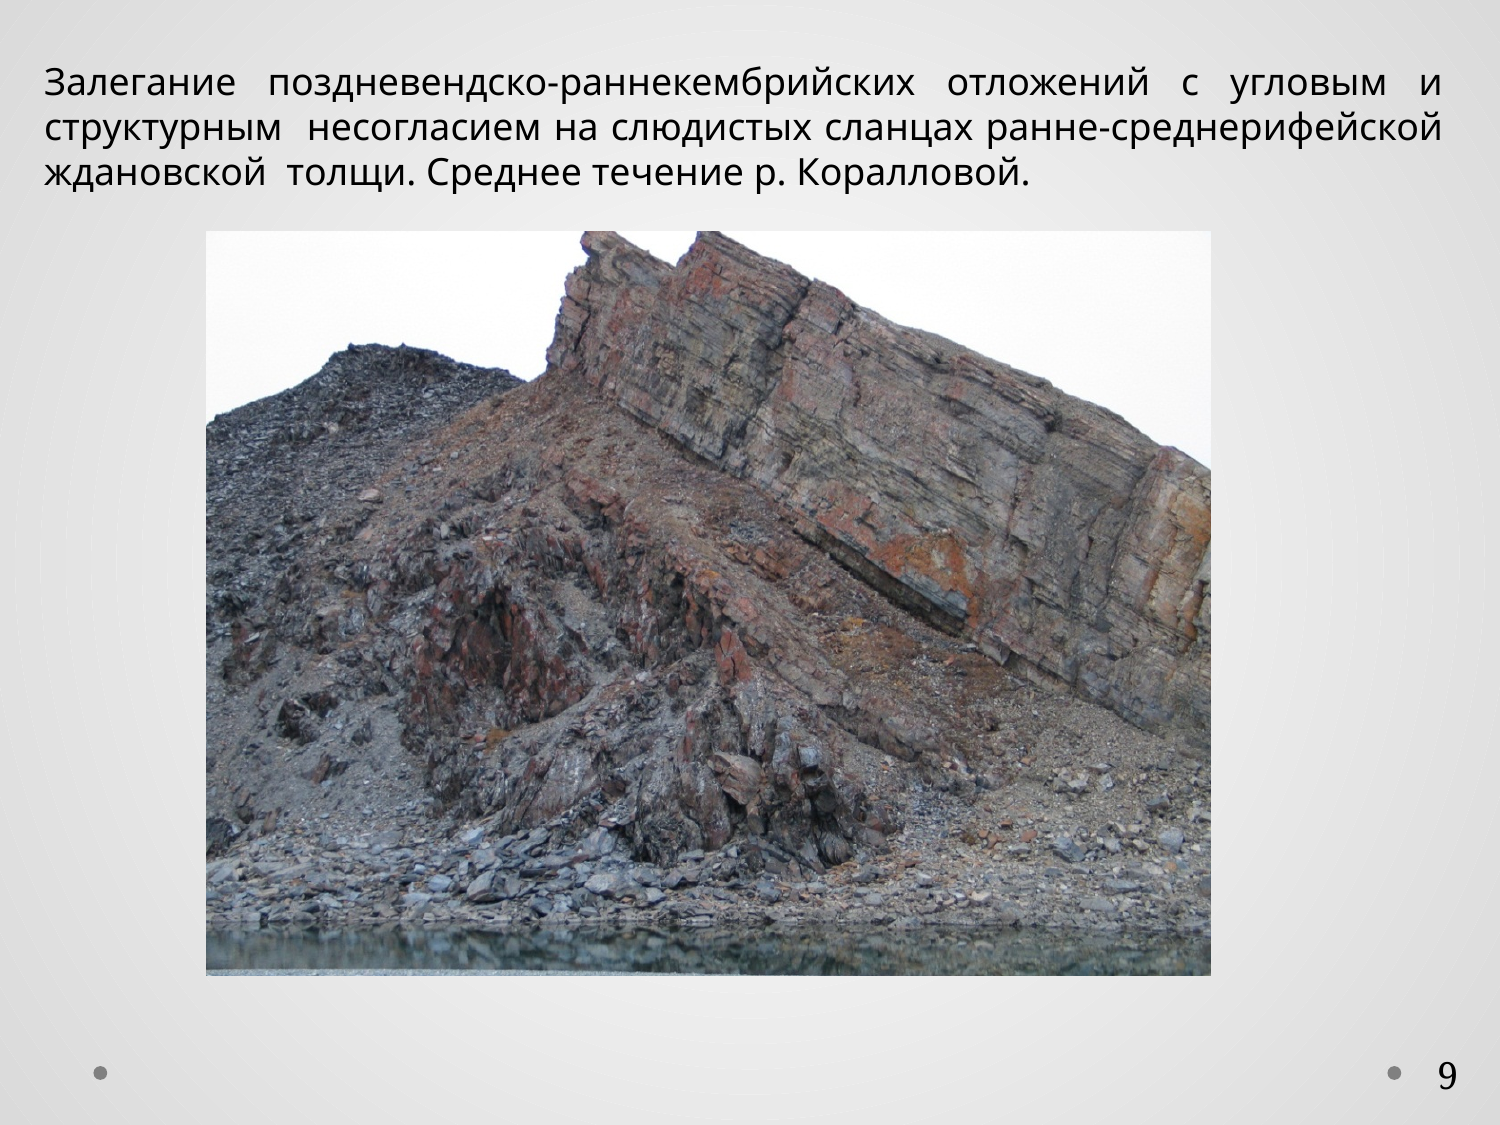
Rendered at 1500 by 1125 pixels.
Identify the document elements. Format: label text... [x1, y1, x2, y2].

text_box Залегание поздневендско-раннекембрийских отложений с угловым и структурным несогласием на слюдистых сланцах ранне-среднерифейской ждановской толщи. Среднее течение р. Коралловой. [29, 50, 1459, 200]
picture [206, 231, 1211, 977]
text_box 9 [1422, 1044, 1473, 1105]
